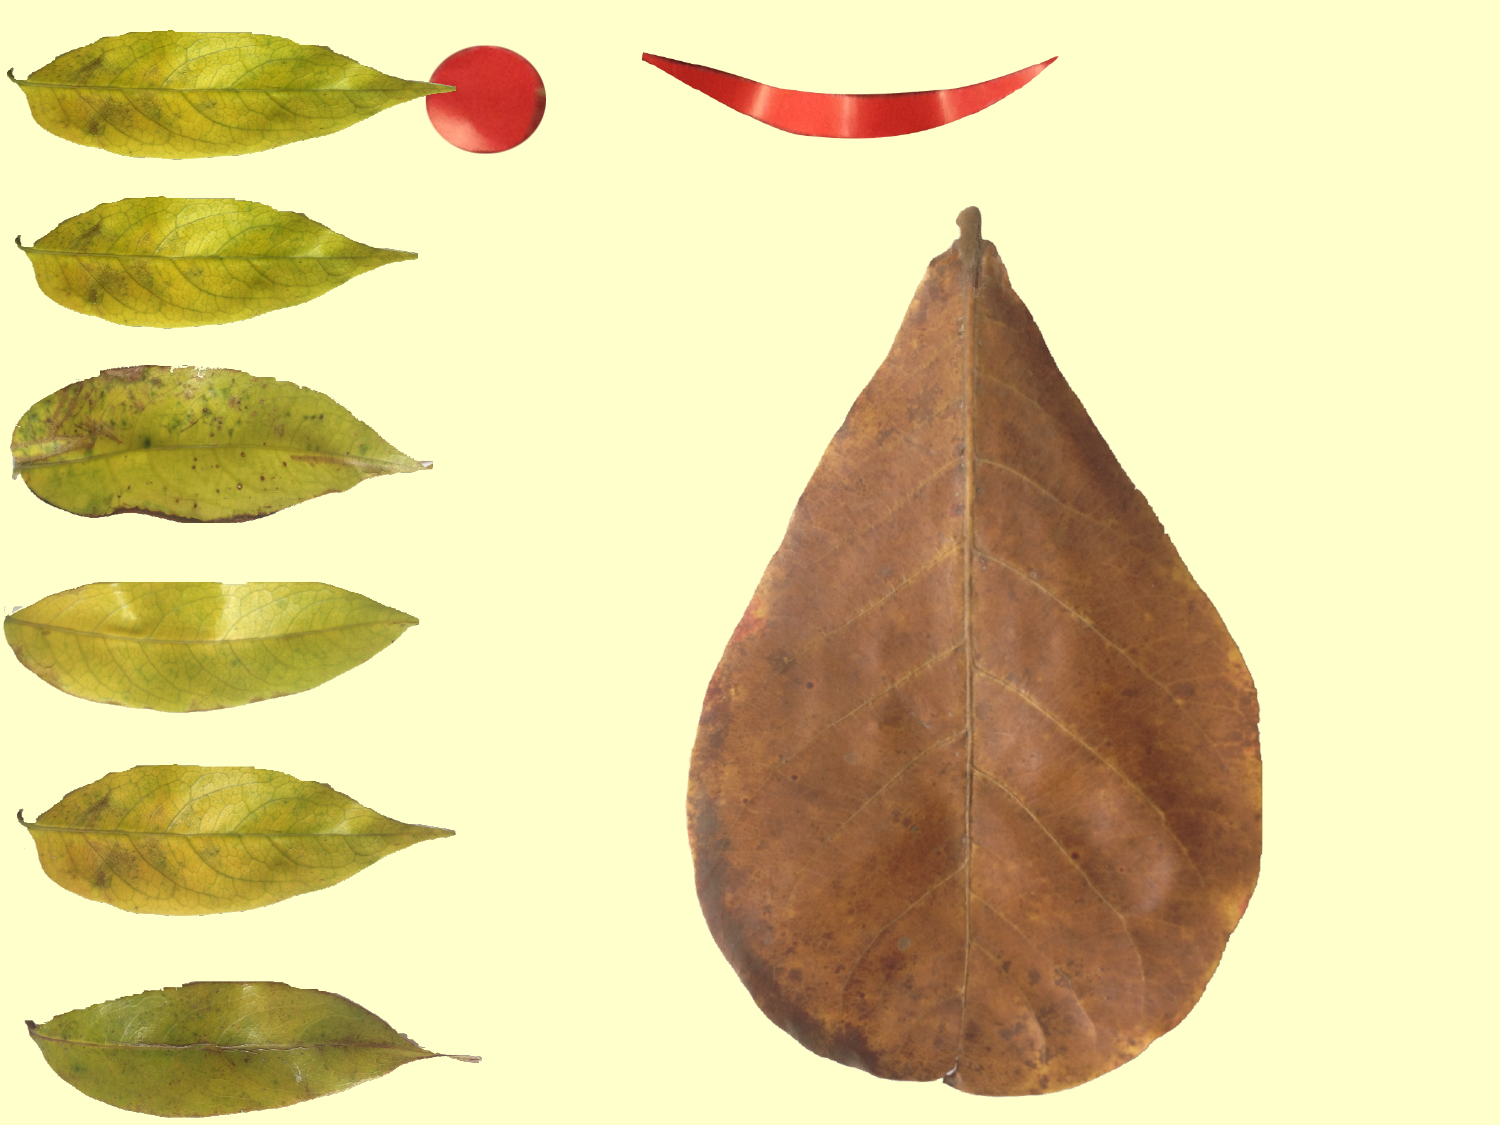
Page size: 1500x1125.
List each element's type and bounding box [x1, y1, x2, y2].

picture [637, 35, 1060, 151]
picture [7, 30, 552, 161]
picture [24, 978, 483, 1120]
picture [16, 763, 456, 917]
picture [15, 195, 418, 329]
picture [519, 201, 1418, 1101]
picture [10, 364, 434, 523]
picture [0, 581, 420, 714]
